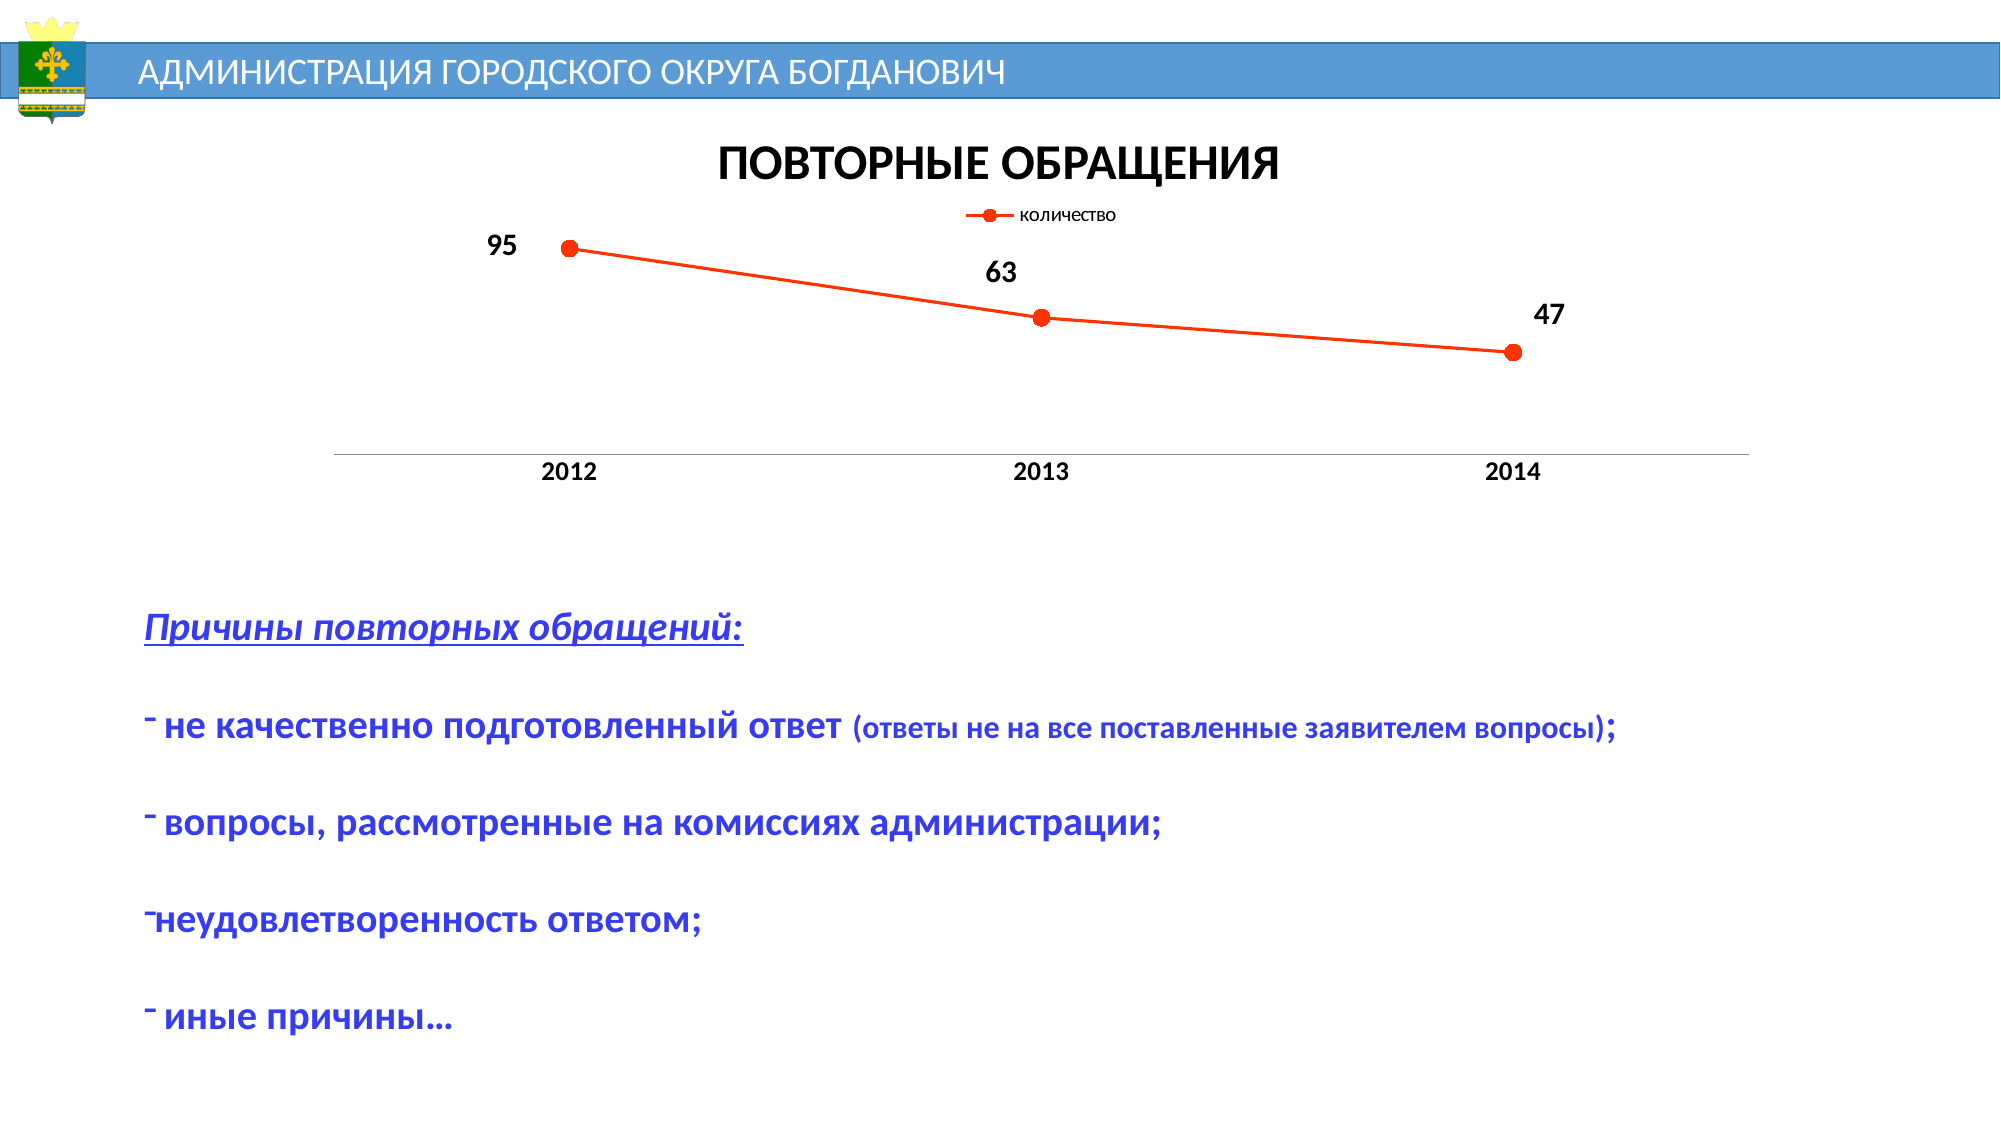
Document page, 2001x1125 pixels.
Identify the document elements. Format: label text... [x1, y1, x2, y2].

text_box Причины повторных обращений: не качественно подготовленный ответ (ответы не на все поставленные заявителем вопросы); вопросы, рассмотренные на комиссиях администрации; неудовлетворенность ответом; иные причины… [128, 544, 1790, 1050]
text_box [103, 42, 123, 99]
chart [304, 188, 1779, 493]
text_box [1450, 42, 2000, 99]
text_box АДМИНИСТРАЦИЯ ГОРОДСКОГО ОКРУГА БОГДАНОВИЧ [123, 39, 1450, 100]
picture [0, 16, 103, 124]
title ПОВТОРНЫЕ ОБРАЩЕНИЯ [161, 124, 1836, 199]
